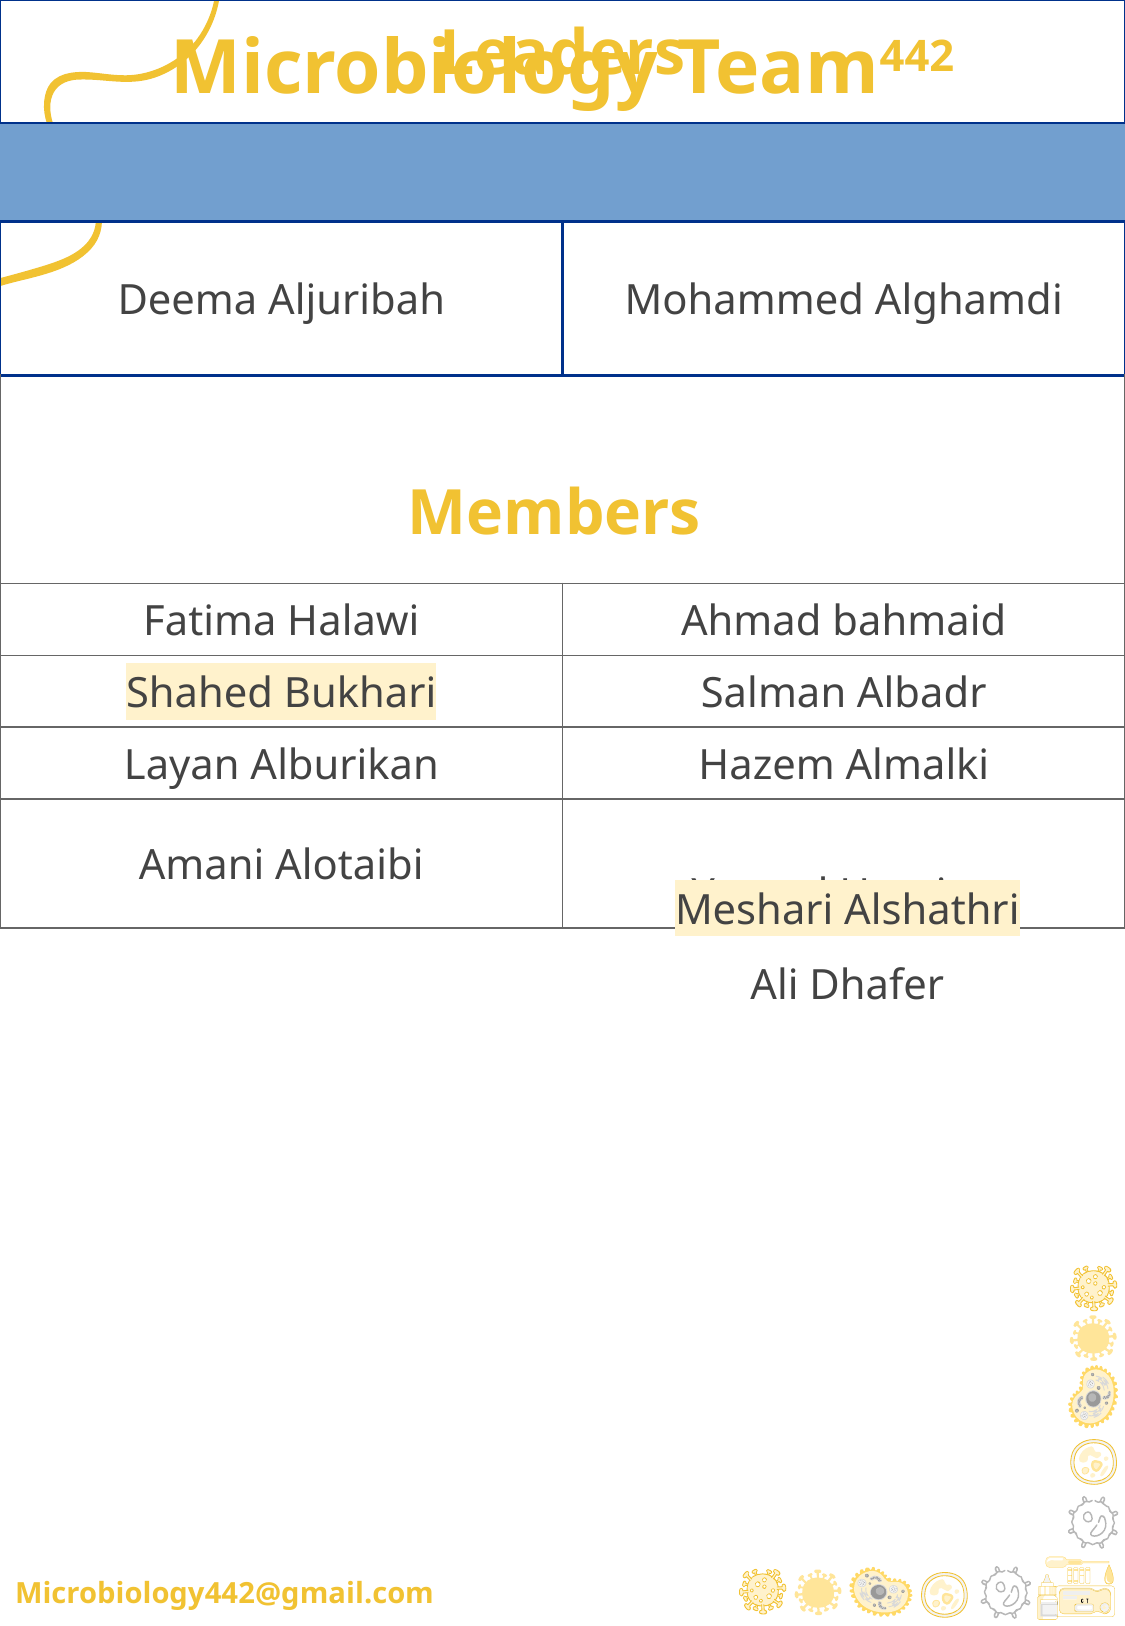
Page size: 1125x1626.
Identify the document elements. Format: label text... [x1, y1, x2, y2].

table_cell Ahmad bahmaid [563, 584, 1124, 655]
text_box Microbiology442@gmail.com [0, 1559, 518, 1625]
text_box Meshari Alshathri Ali Dhafer [618, 842, 1076, 1023]
table_header Leaders [1, 1, 1124, 122]
table_cell Salman Albadr [563, 656, 1124, 726]
table_cell Amani Alotaibi [1, 800, 562, 927]
table_cell Fatima Halawi [1, 584, 562, 655]
table_cell Hazem Almalki [563, 728, 1124, 798]
table_cell Shahed Bukhari [1, 656, 562, 726]
table_cell Layan Alburikan [1, 728, 562, 798]
table_cell Members [1, 377, 1124, 583]
table_cell Yazeed Hussien [563, 800, 1124, 927]
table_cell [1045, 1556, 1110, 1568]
table_cell Deema Aljuribah [1, 223, 561, 374]
table_cell Mohammed Alghamdi [564, 223, 1124, 374]
text_box Abdulaziz was here [551, 1471, 1110, 1537]
